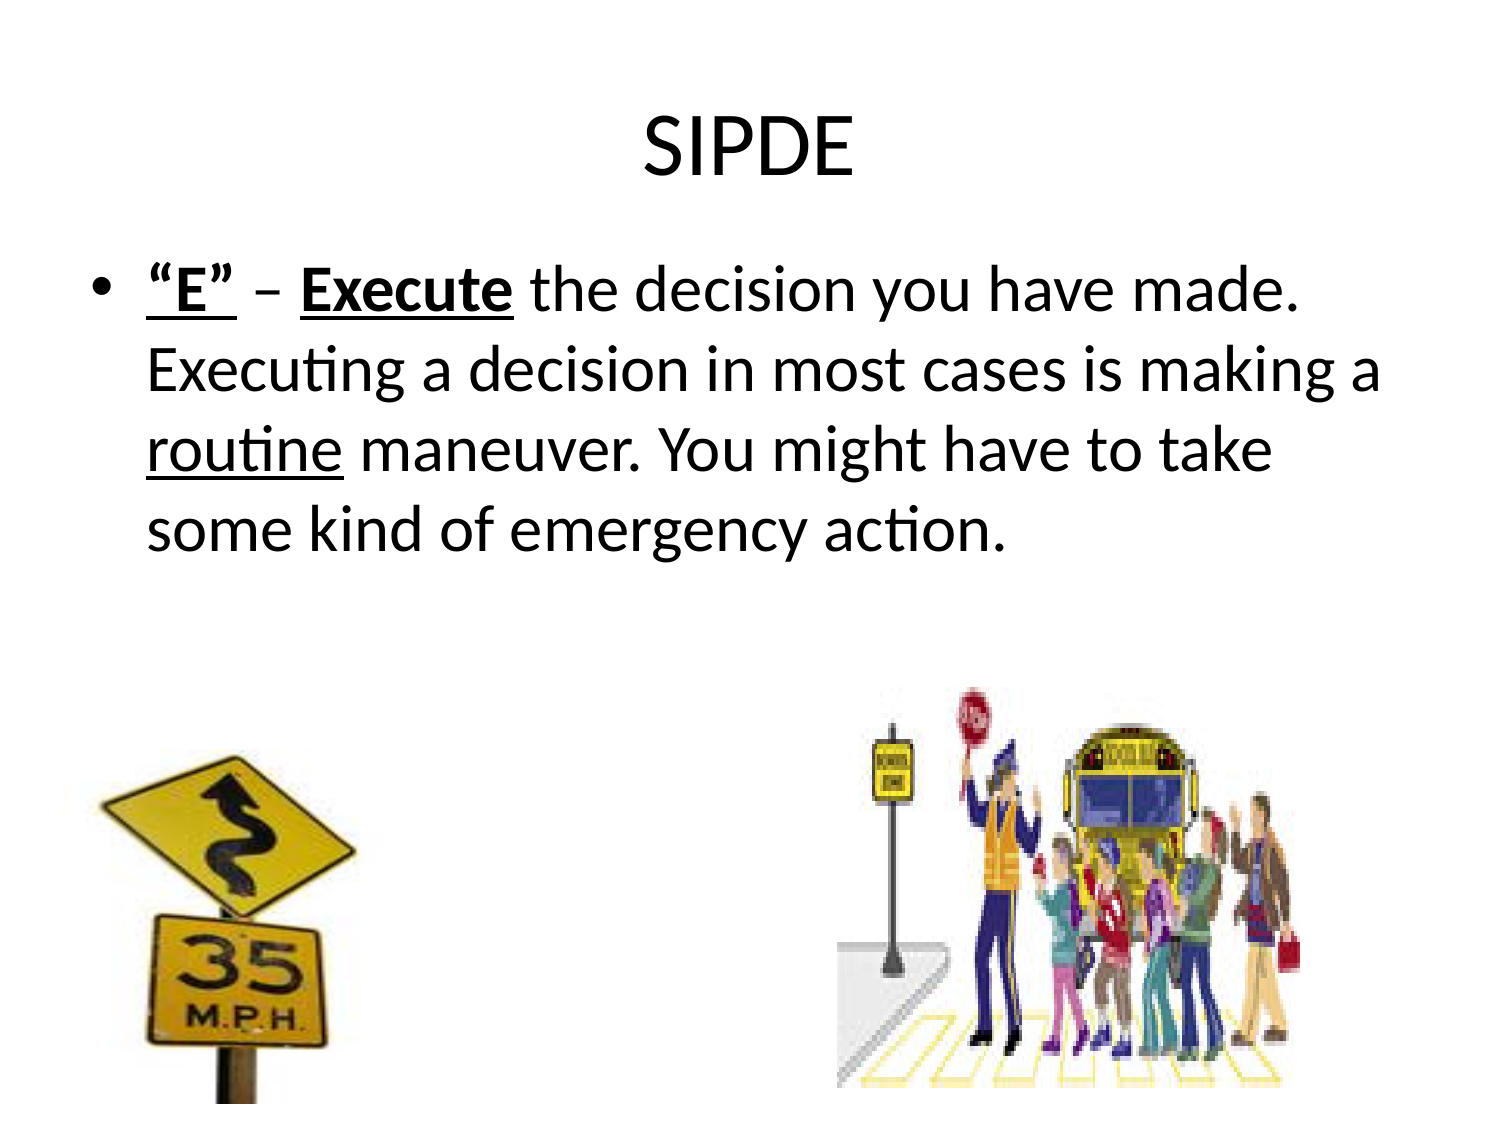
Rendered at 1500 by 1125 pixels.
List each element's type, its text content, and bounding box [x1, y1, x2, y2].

picture [62, 749, 413, 1104]
picture [837, 687, 1301, 1088]
title SIPDE [75, 45, 1425, 233]
list “E” – Execute the decision you have made. Executing a decision in most cases is making a routine maneuver. You might have to take some kind of emergency action. [75, 237, 1425, 1005]
